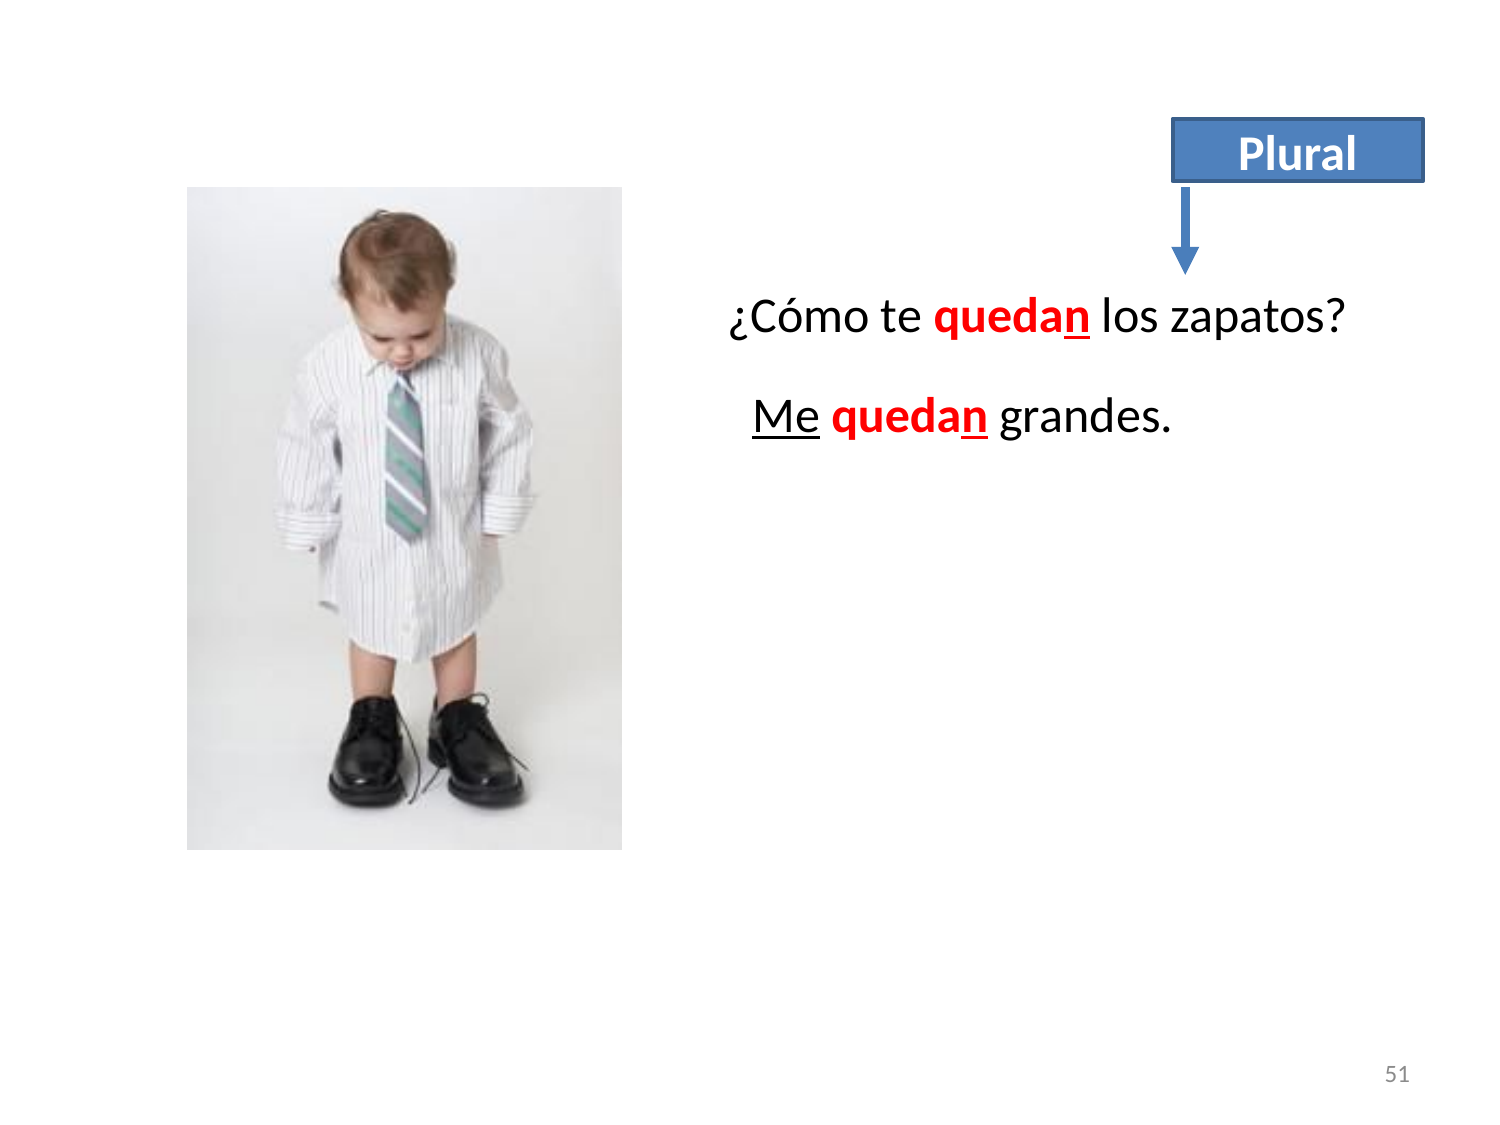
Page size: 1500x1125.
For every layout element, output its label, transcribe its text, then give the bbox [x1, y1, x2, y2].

text_box ¿Cómo te quedan los zapatos? [712, 274, 1388, 350]
text_box Me quedan grandes. [737, 374, 1363, 450]
picture [187, 187, 622, 851]
text_box Plural [1171, 117, 1425, 183]
slide_number 51 [1074, 1042, 1425, 1103]
